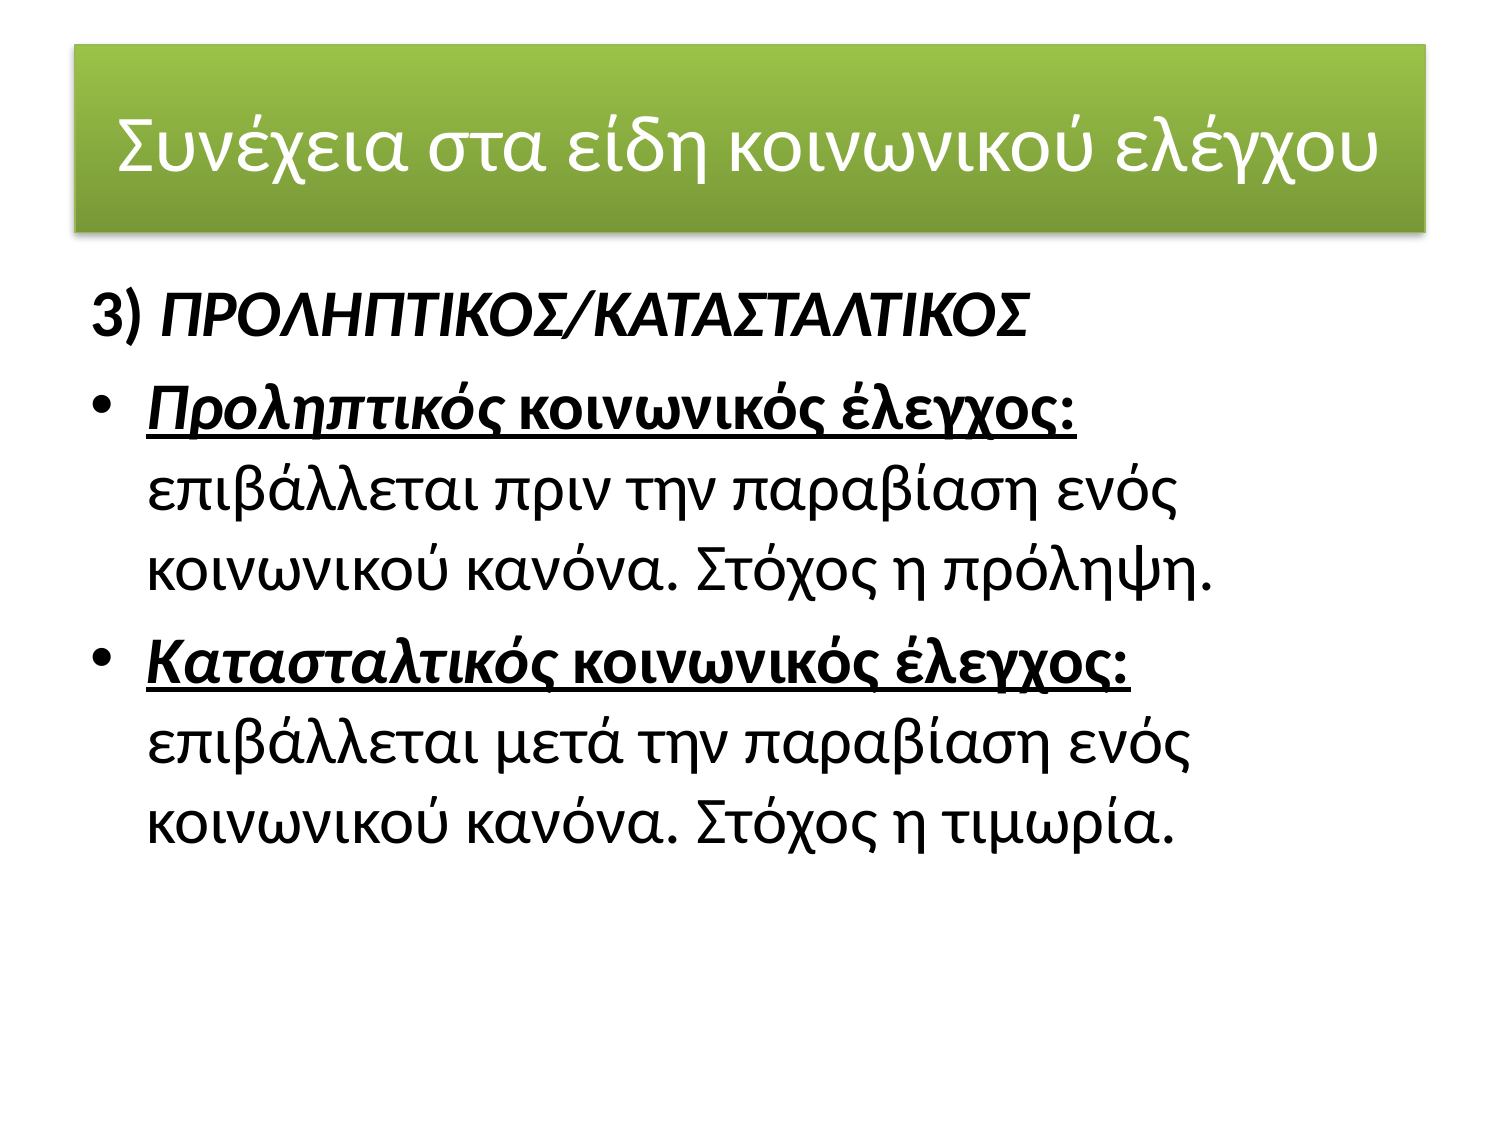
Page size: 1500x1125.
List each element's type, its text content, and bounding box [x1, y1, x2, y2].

list 3) ΠΡΟΛΗΠΤΙΚΟΣ/ΚΑΤΑΣΤΑΛΤΙΚΟΣ Προληπτικός κοινωνικός έλεγχος: επιβάλλεται πριν την παραβίαση ενός κοινωνικού κανόνα. Στόχος η πρόληψη. Κατασταλτικός κοινωνικός έλεγχος: επιβάλλεται μετά την παραβίαση ενός κοινωνικού κανόνα. Στόχος η τιμωρία. [75, 262, 1425, 1005]
title Συνέχεια στα είδη κοινωνικού ελέγχου [74, 44, 1426, 233]
